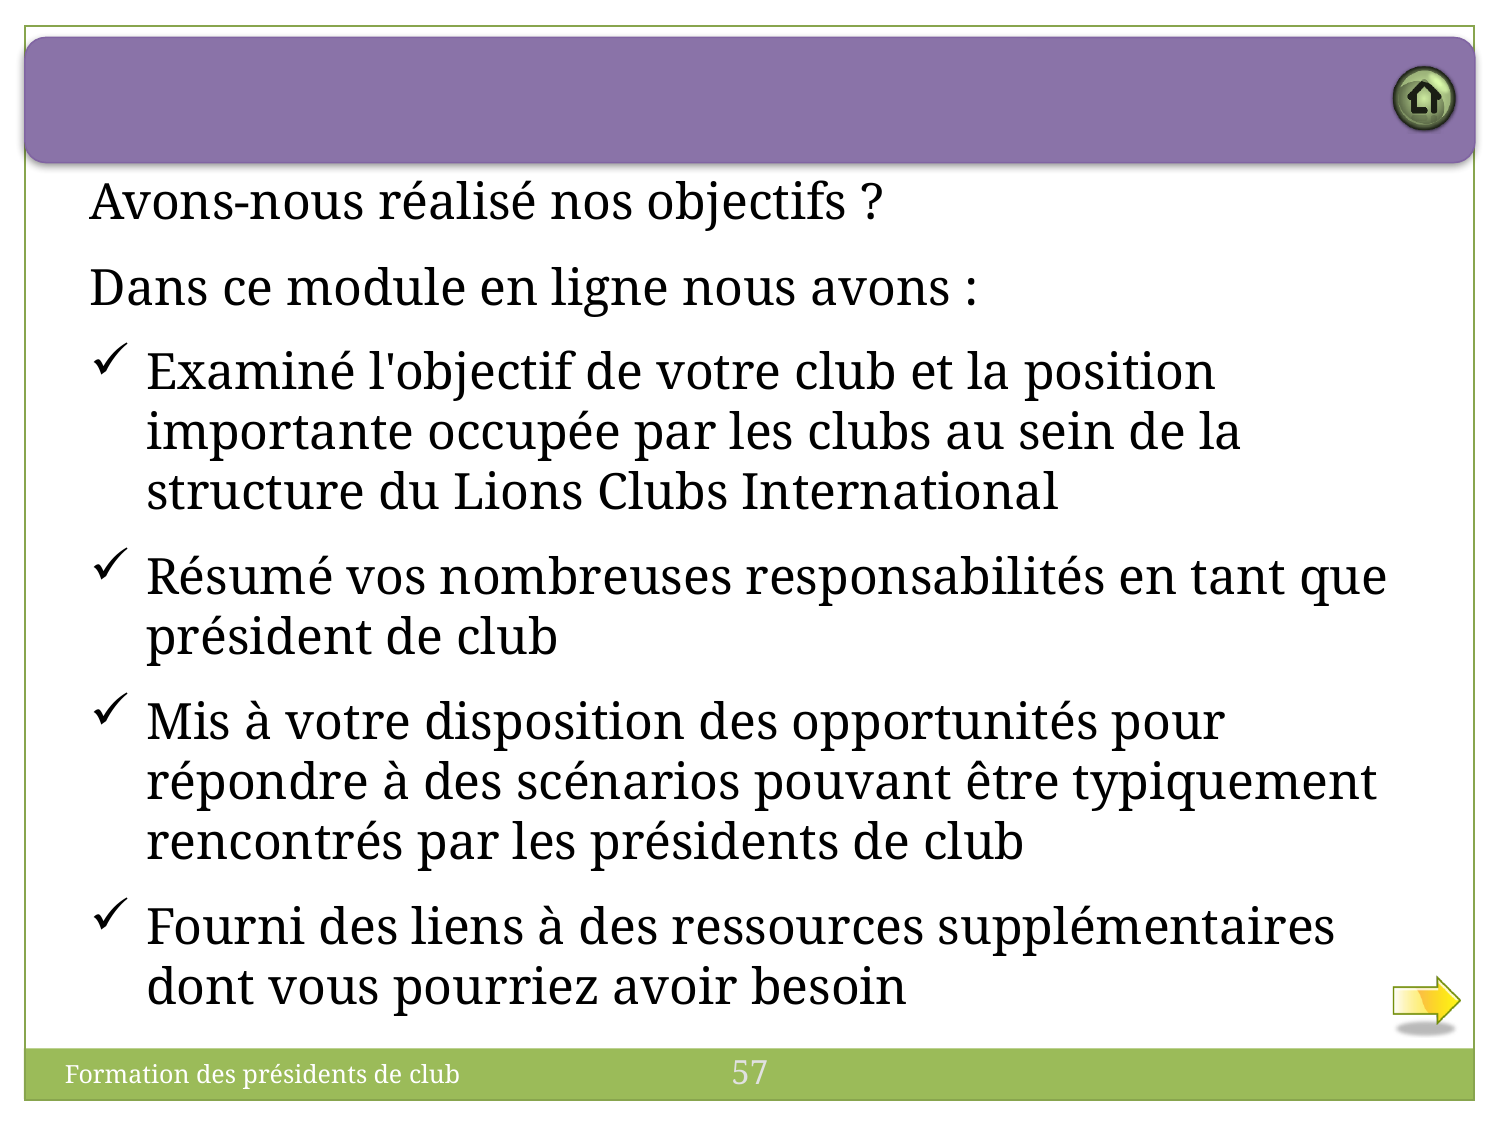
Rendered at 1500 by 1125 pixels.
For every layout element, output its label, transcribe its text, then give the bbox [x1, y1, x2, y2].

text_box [0, 37, 1500, 163]
picture [1387, 962, 1463, 1038]
picture [1387, 62, 1460, 134]
slide_number 57 [699, 1037, 800, 1110]
footer Formation des présidents de club [50, 1051, 638, 1112]
text_box Avons-nous réalisé nos objectifs ? Dans ce module en ligne nous avons : Examiné l'objectif de votre club et la position importante occupée par les clubs au sein de la structure du Lions Clubs International Résumé vos nombreuses responsabilités en tant que président de club Mis à votre disposition des opportunités pour répondre à des scénarios pouvant être typiquement rencontrés par les présidents de club Fourni des liens à des ressources supplémentaires dont vous pourriez avoir besoin [74, 174, 1425, 1023]
